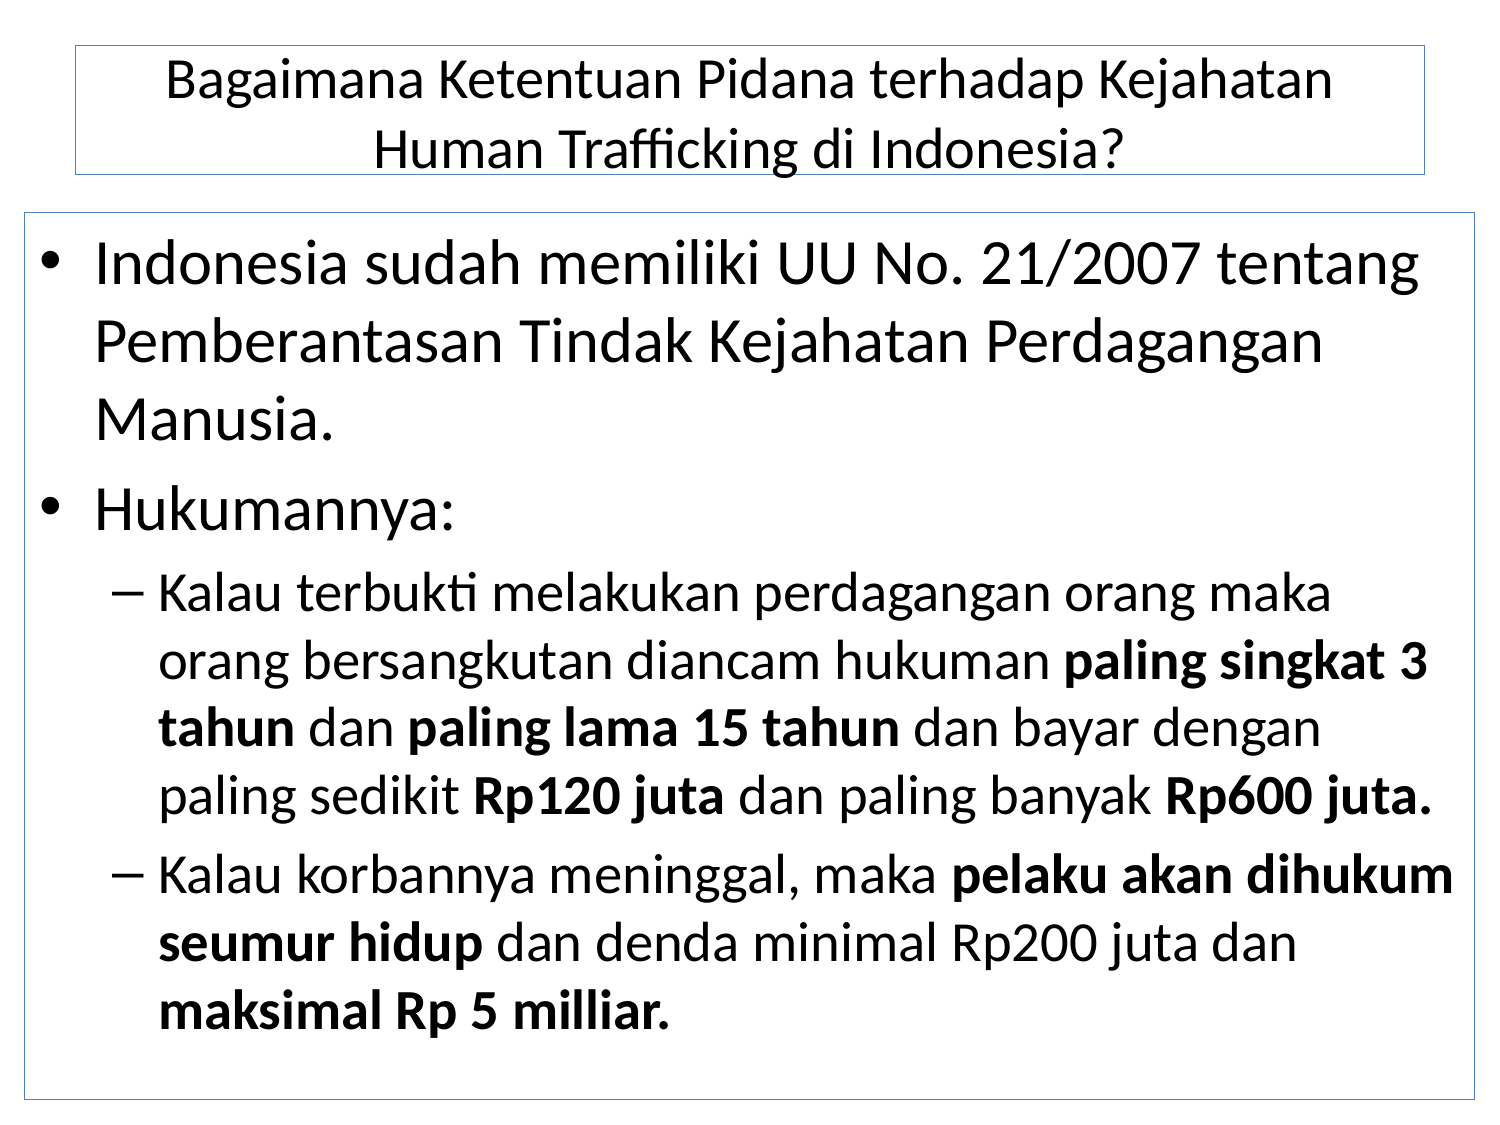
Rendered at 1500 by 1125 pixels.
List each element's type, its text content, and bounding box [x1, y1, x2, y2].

list Indonesia sudah memiliki UU No. 21/2007 tentang Pemberantasan Tindak Kejahatan Perdagangan Manusia. Hukumannya: Kalau terbukti melakukan perdagangan orang maka orang bersangkutan diancam hukuman paling singkat 3 tahun dan paling lama 15 tahun dan bayar dengan paling sedikit Rp120 juta dan paling banyak Rp600 juta. Kalau korbannya meninggal, maka pelaku akan dihukum seumur hidup dan denda minimal Rp200 juta dan maksimal Rp 5 milliar. [24, 212, 1475, 1100]
title Bagaimana Ketentuan Pidana terhadap Kejahatan Human Trafficking di Indonesia? [75, 45, 1425, 175]
